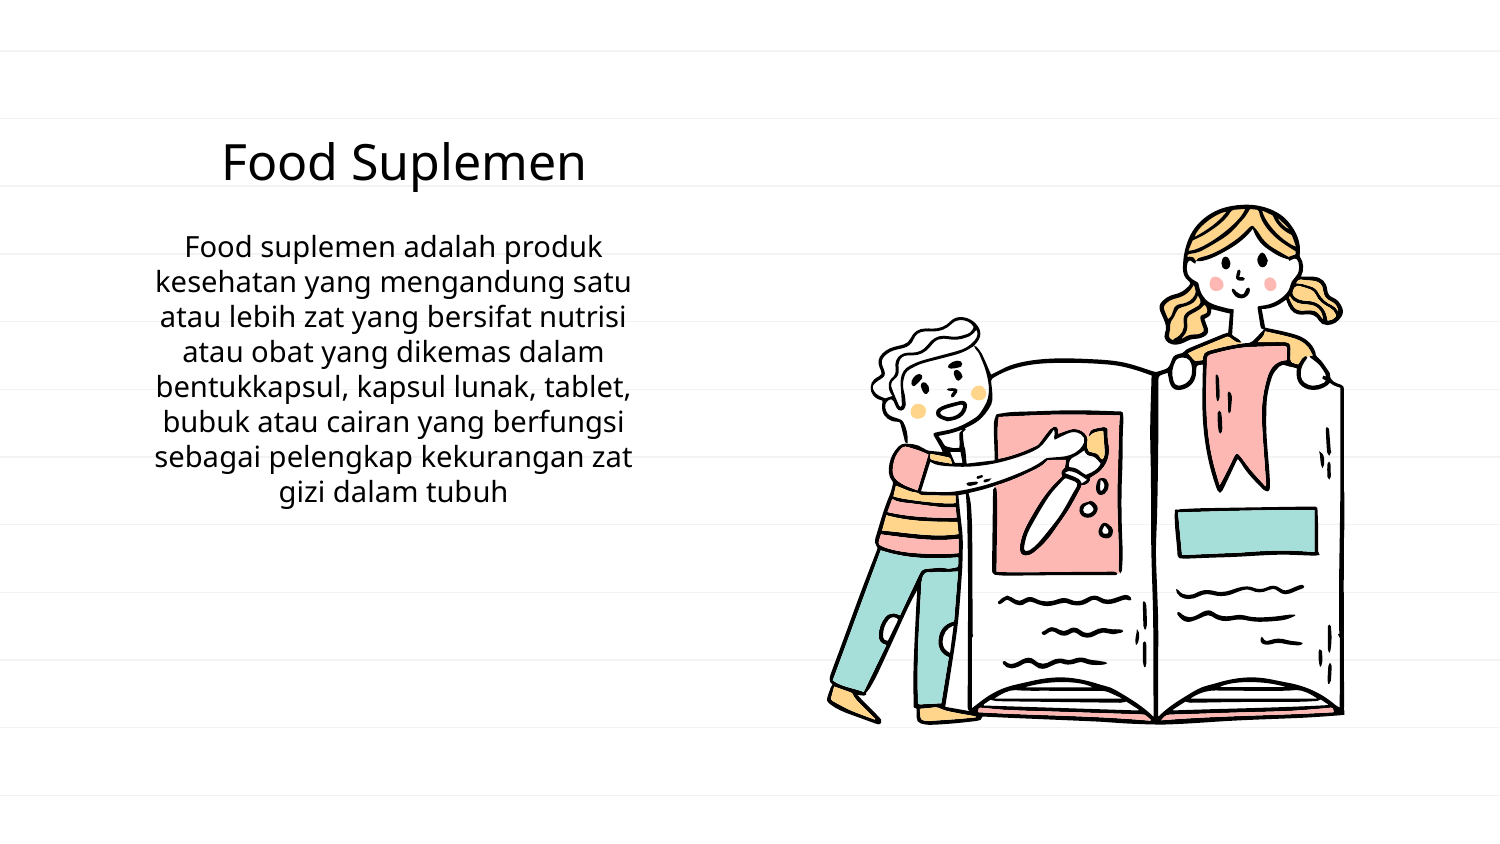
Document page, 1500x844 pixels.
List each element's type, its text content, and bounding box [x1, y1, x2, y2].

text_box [826, 204, 1345, 726]
title Food Suplemen [154, 84, 1351, 205]
subtitle Food suplemen adalah produk kesehatan yang mengandung satu atau lebih zat yang bersifat nutrisi atau obat yang dikemas dalam bentukkapsul, kapsul lunak, tablet, bubuk atau cairan yang berfungsi sebagai pelengkap kekurangan zat gizi dalam tubuh [112, 213, 675, 711]
